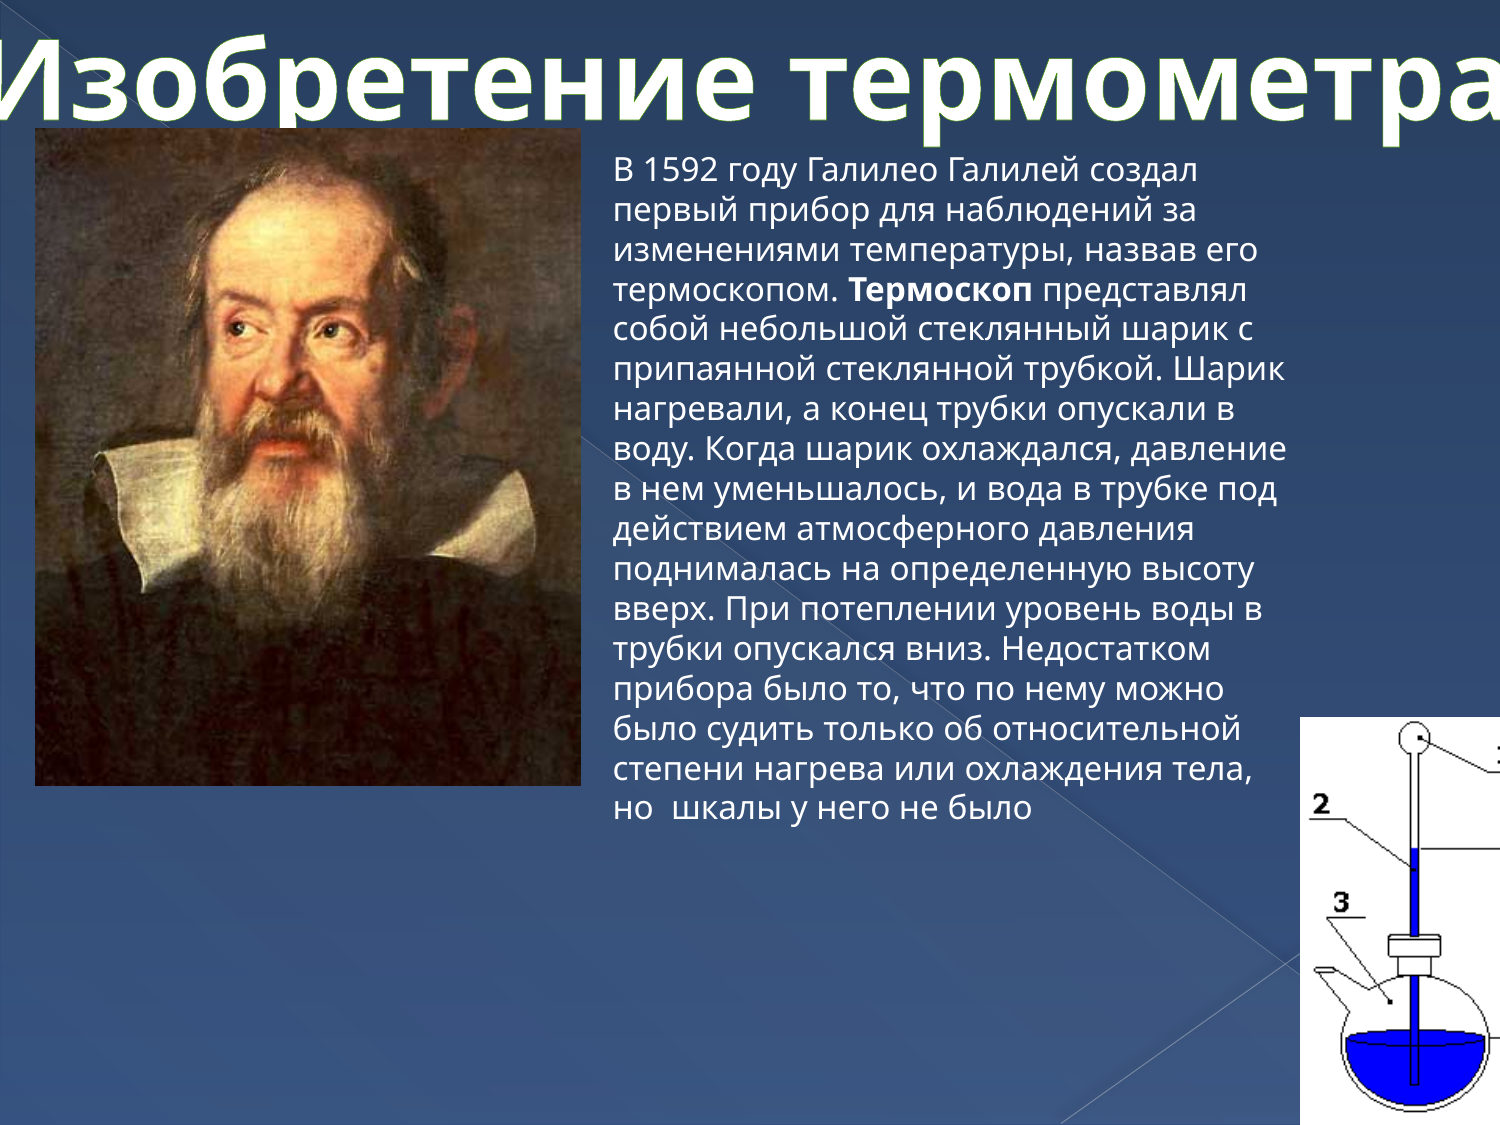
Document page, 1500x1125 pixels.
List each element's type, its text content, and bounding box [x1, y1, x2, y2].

text_box В 1592 году Галилео Галилей создал первый прибор для наблюдений за изменениями температуры, назвав его термоскопом. Термоскоп представлял собой небольшой стеклянный шарик с припаянной стеклянной трубкой. Шарик нагревали, а конец трубки опускали в воду. Когда шарик охлаждался, давление в нем уменьшалось, и вода в трубке под действием атмосферного давления поднималась на определенную высоту вверх. При потеплении уровень воды в трубки опускался вниз. Недостатком прибора было то, что по нему можно было судить только об относительной степени нагрева или охлаждения тела, но шкалы у него не было [597, 140, 1313, 834]
text_box Изобретение термометра [0, 0, 1500, 150]
picture [1300, 716, 1500, 1125]
picture [34, 128, 581, 786]
